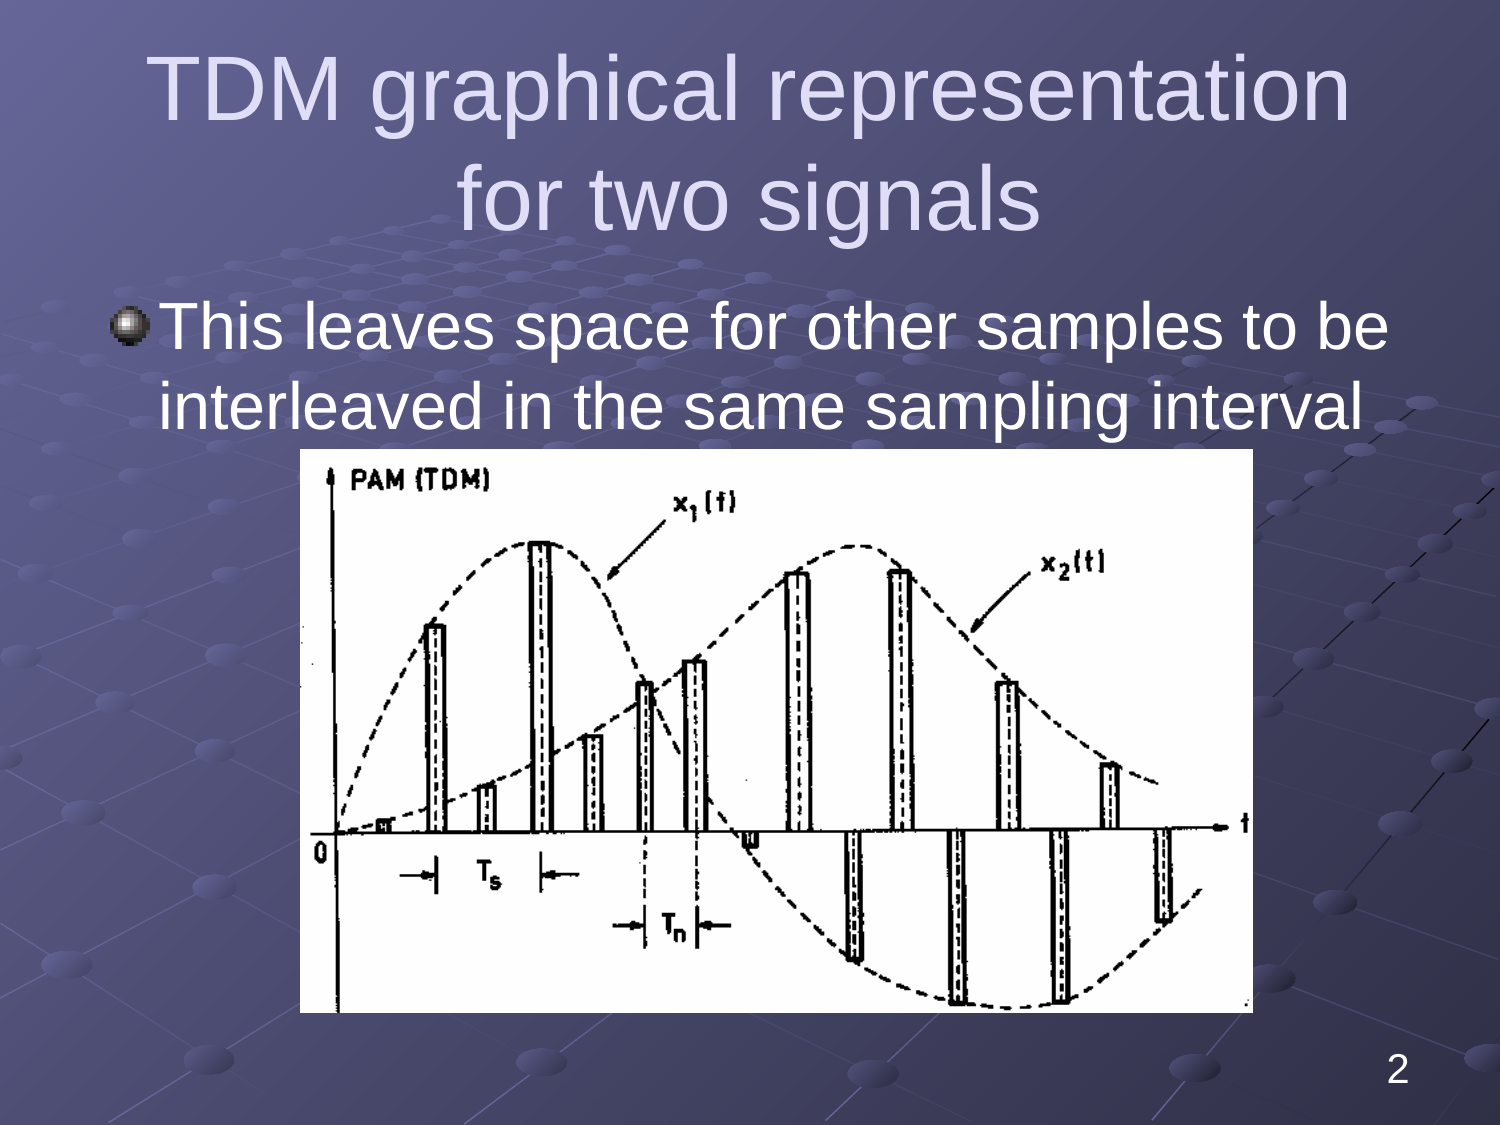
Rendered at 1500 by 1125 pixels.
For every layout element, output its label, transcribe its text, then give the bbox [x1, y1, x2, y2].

picture [299, 449, 1253, 1013]
title TDM graphical representation for two signals [75, 45, 1425, 233]
list This leaves space for other samples to be interleaved in the same sampling interval [87, 275, 1438, 1019]
slide_number 2 [1074, 1024, 1425, 1100]
picture [102, 299, 150, 346]
